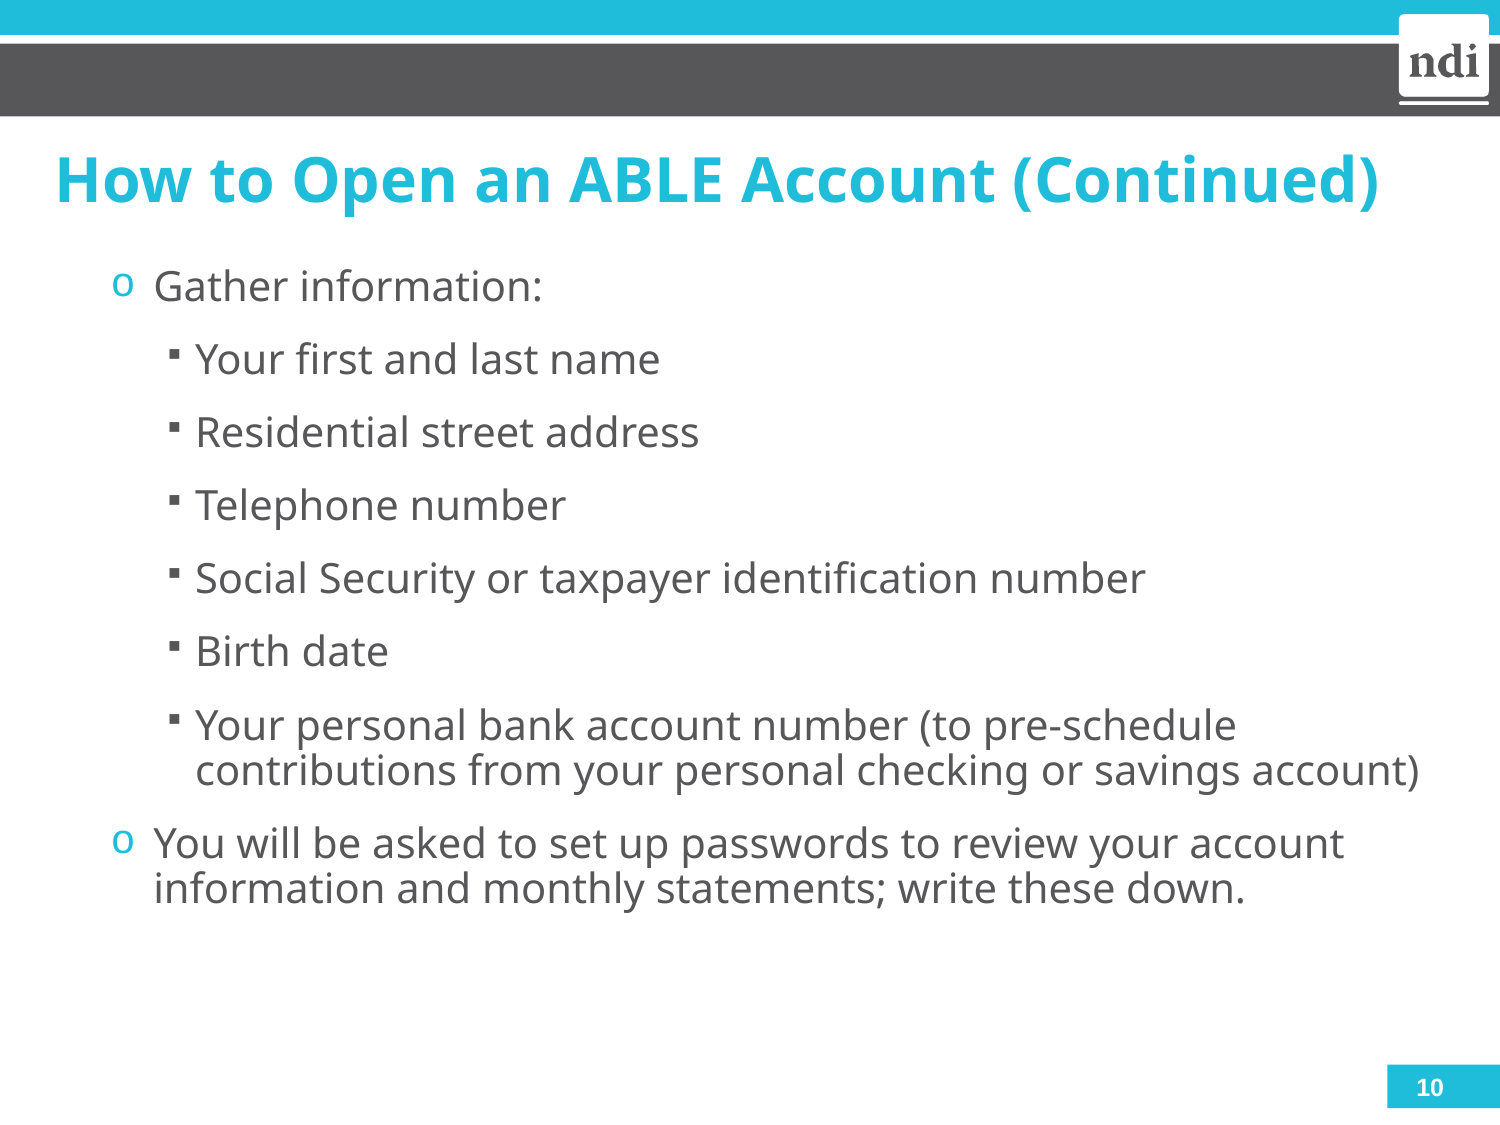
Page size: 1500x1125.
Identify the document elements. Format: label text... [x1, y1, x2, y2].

list Gather information: Your first and last name Residential street address Telephone number Social Security or taxpayer identification number Birth date Your personal bank account number (to pre-schedule contributions from your personal checking or savings account) You will be asked to set up passwords to review your account information and monthly statements; write these down. [39, 257, 1454, 1054]
title How to Open an ABLE Account (Continued) [39, 129, 1454, 235]
picture [1387, 8, 1500, 110]
slide_number 10 [1387, 1064, 1460, 1109]
